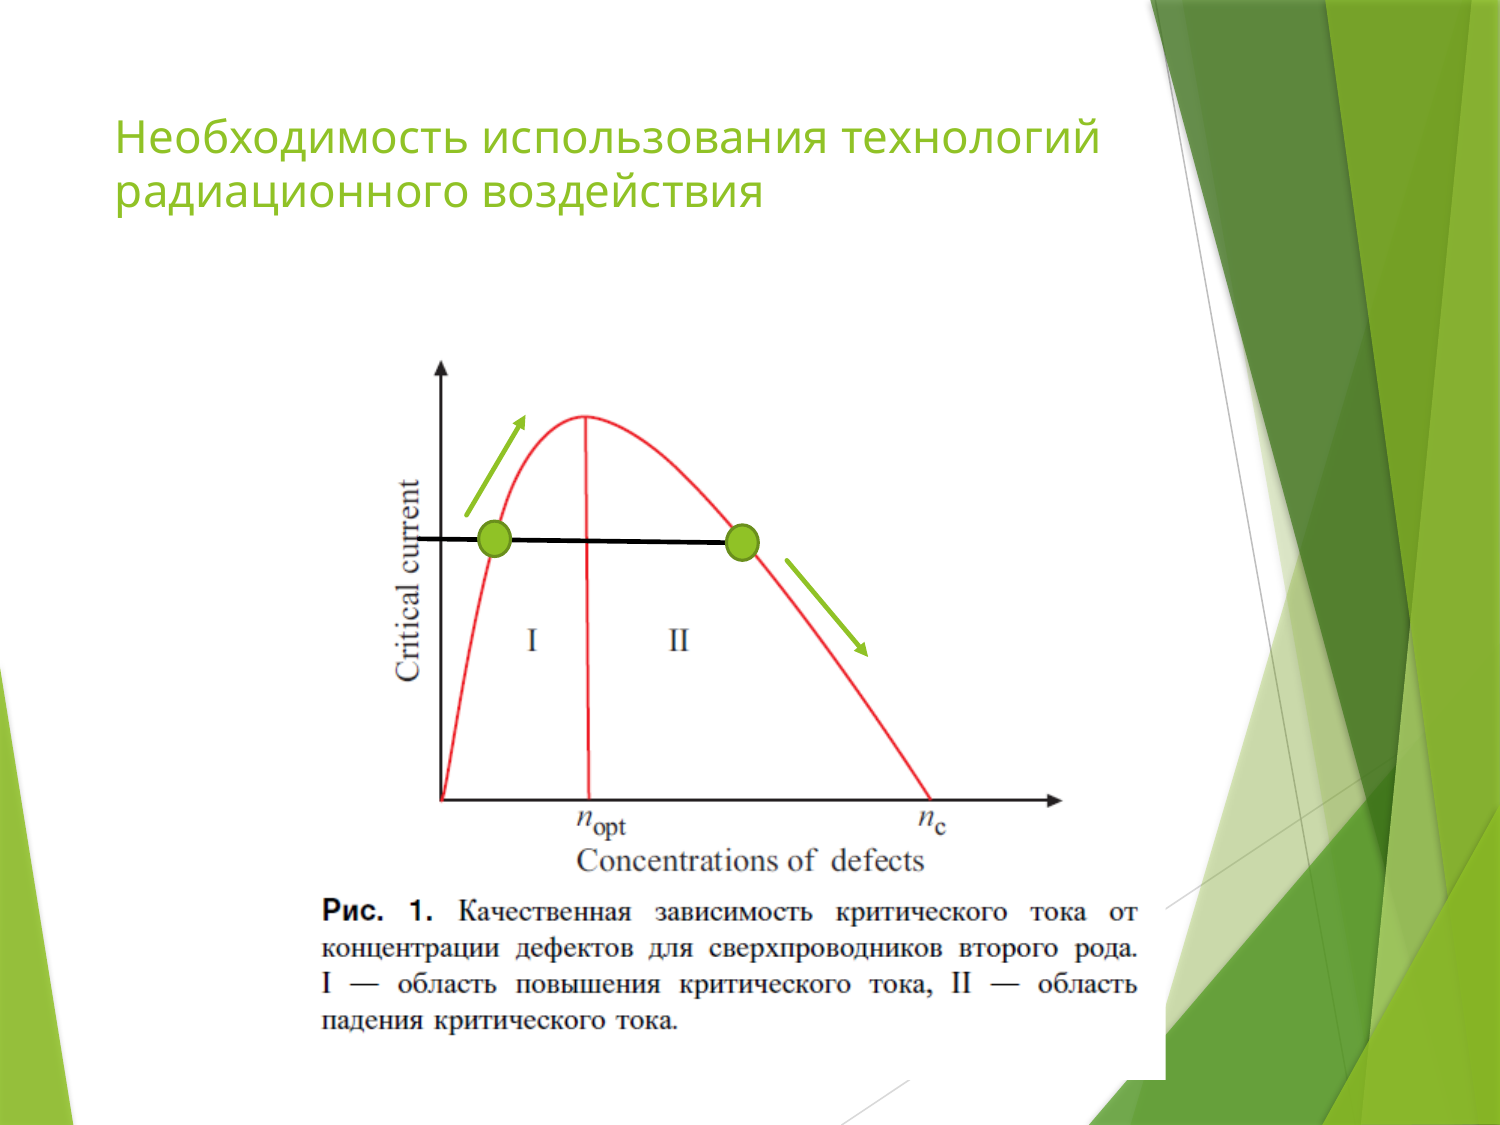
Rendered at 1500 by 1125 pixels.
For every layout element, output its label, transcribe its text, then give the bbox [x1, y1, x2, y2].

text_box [465, 414, 526, 516]
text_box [786, 559, 869, 658]
picture [276, 337, 1166, 1081]
title Необходимость использования технологий радиационного воздействия [99, 99, 1142, 317]
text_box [418, 538, 727, 544]
